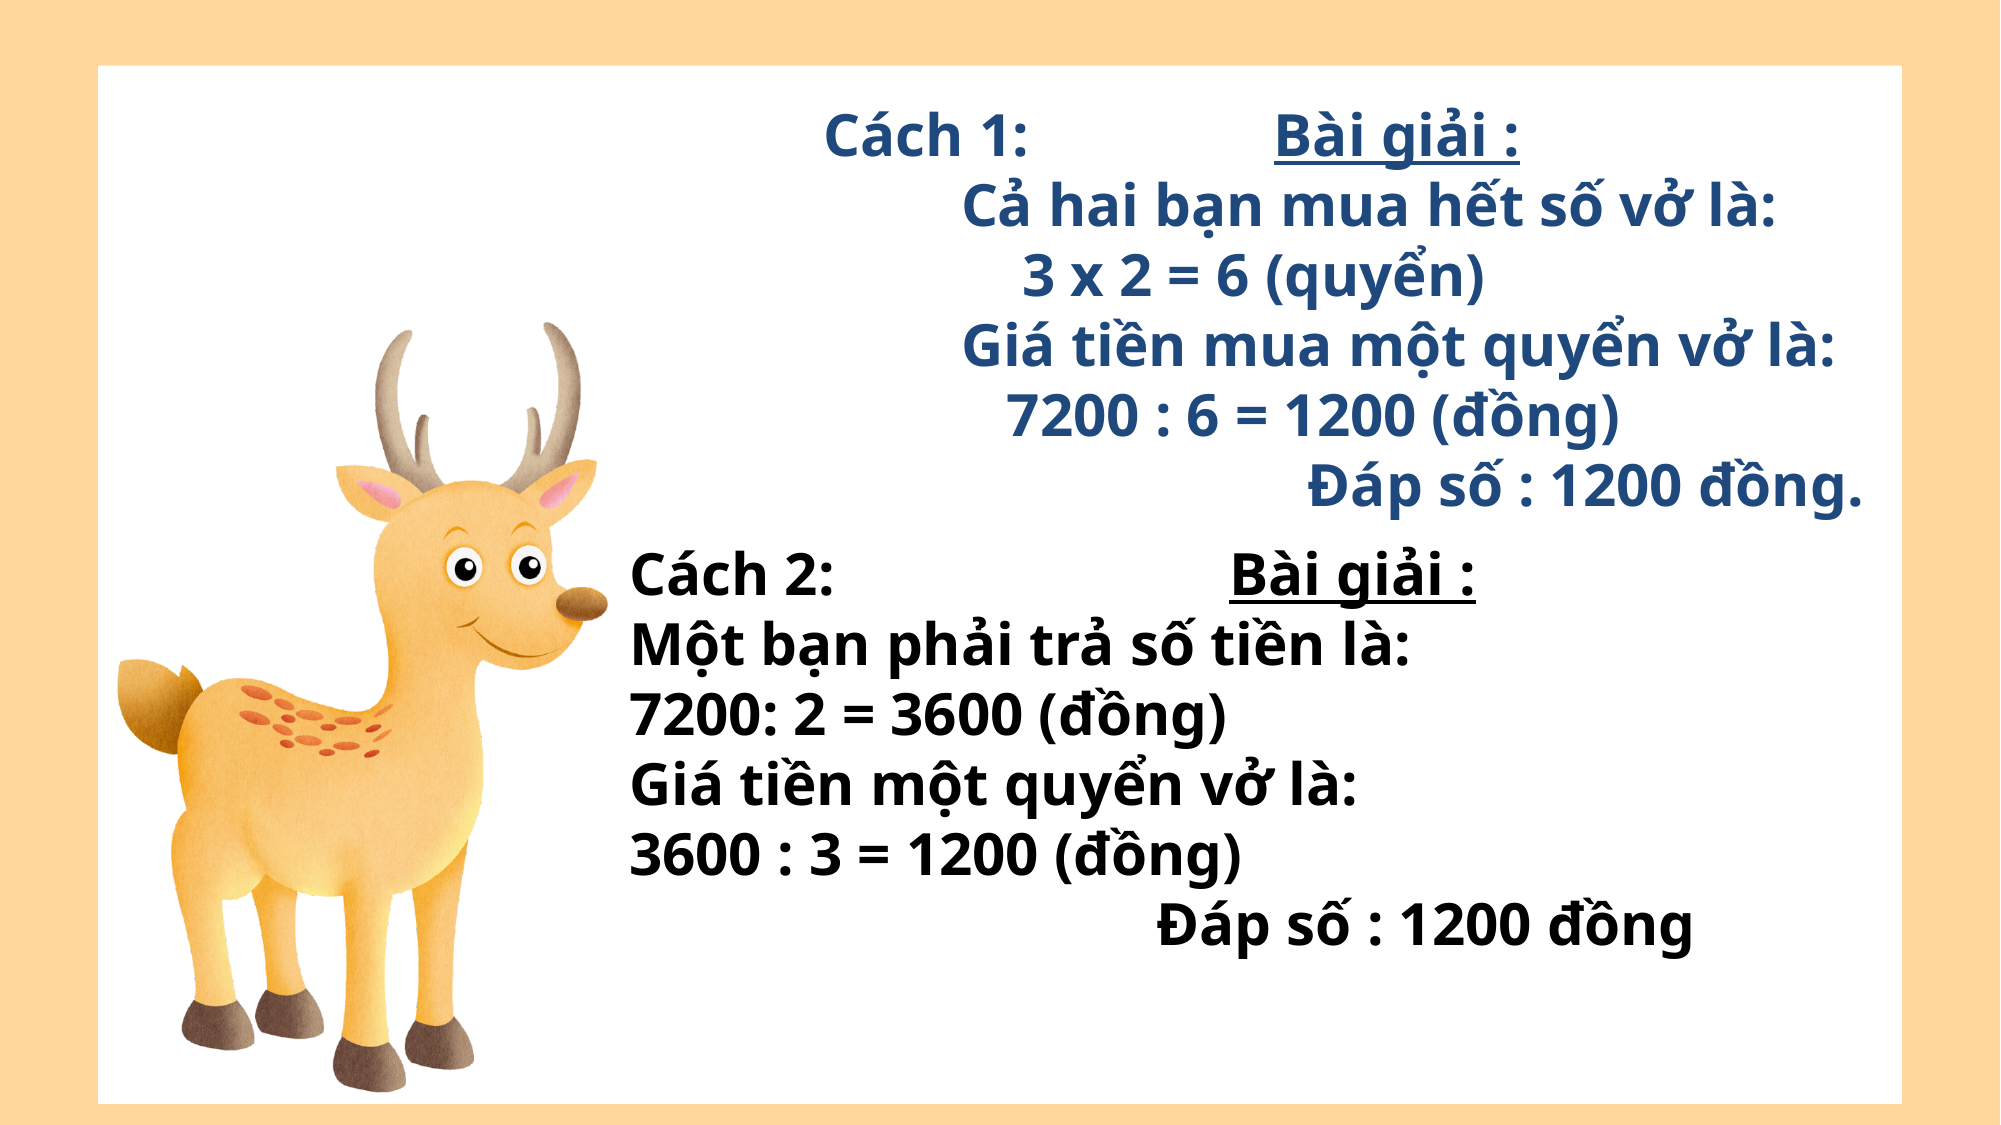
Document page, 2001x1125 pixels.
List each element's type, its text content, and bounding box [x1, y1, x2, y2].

picture [52, 285, 653, 1123]
text_box Cách 2: Bài giải : Một bạn phải trả số tiền là: 7200: 2 = 3600 (đồng) Giá tiền một quyển vở là: 3600 : 3 = 1200 (đồng) Đáp số : 1200 đồng [653, 529, 1711, 965]
text_box [97, 65, 1903, 1105]
text_box Cách 1: Bài giải : Cả hai bạn mua hết số vở là: 3 x 2 = 6 (quyển) Giá tiền mua một quyển vở là: 7200 : 6 = 1200 (đồng) Đáp số : 1200 đồng. [808, 90, 1879, 526]
